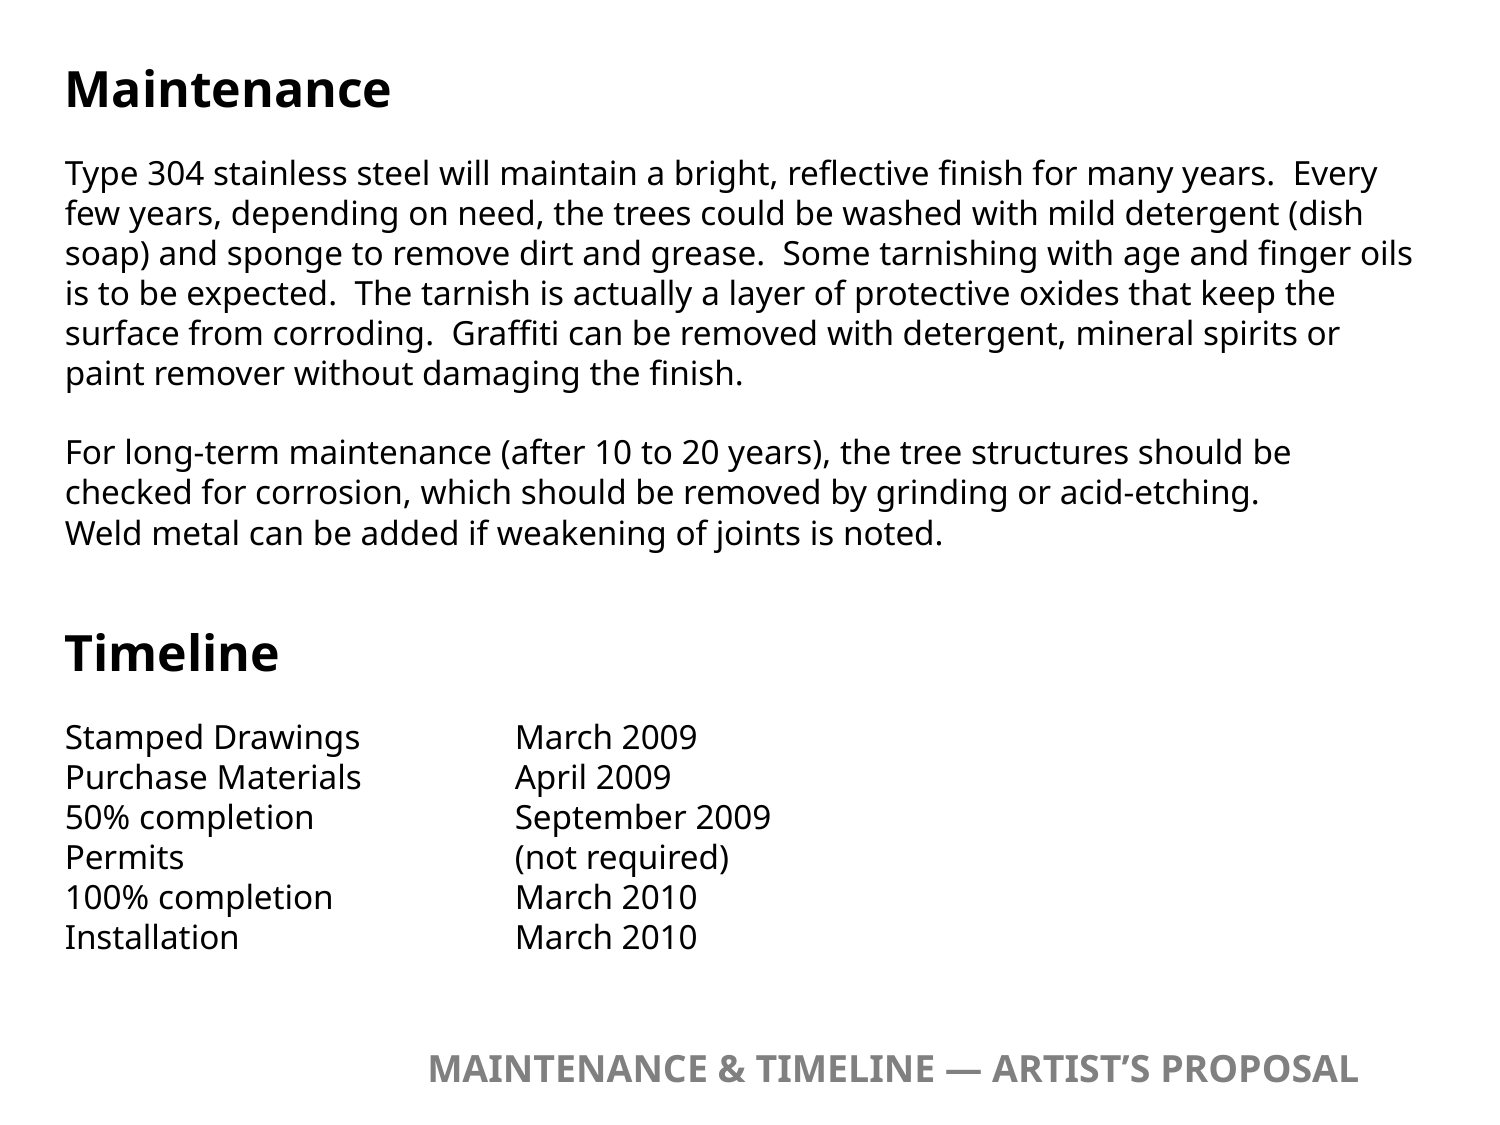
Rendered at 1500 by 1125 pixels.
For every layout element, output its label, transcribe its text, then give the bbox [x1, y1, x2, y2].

text_box MAINTENANCE & TIMELINE — ARTIST’S PROPOSAL [287, 1037, 1375, 1098]
text_box Maintenance Type 304 stainless steel will maintain a bright, reflective finish for many years. Every few years, depending on need, the trees could be washed with mild detergent (dish soap) and sponge to remove dirt and grease. Some tarnishing with age and finger oils is to be expected. The tarnish is actually a layer of protective oxides that keep the surface from corroding. Graffiti can be removed with detergent, mineral spirits or paint remover without damaging the finish. For long-term maintenance (after 10 to 20 years), the tree structures should be checked for corrosion, which should be removed by grinding or acid-etching. Weld metal can be added if weakening of joints is noted. Timeline Stamped Drawings March 2009 Purchase Materials April 2009 50% completion September 2009 Permits (not required) 100% completion March 2010 Installation March 2010 [50, 49, 1438, 964]
